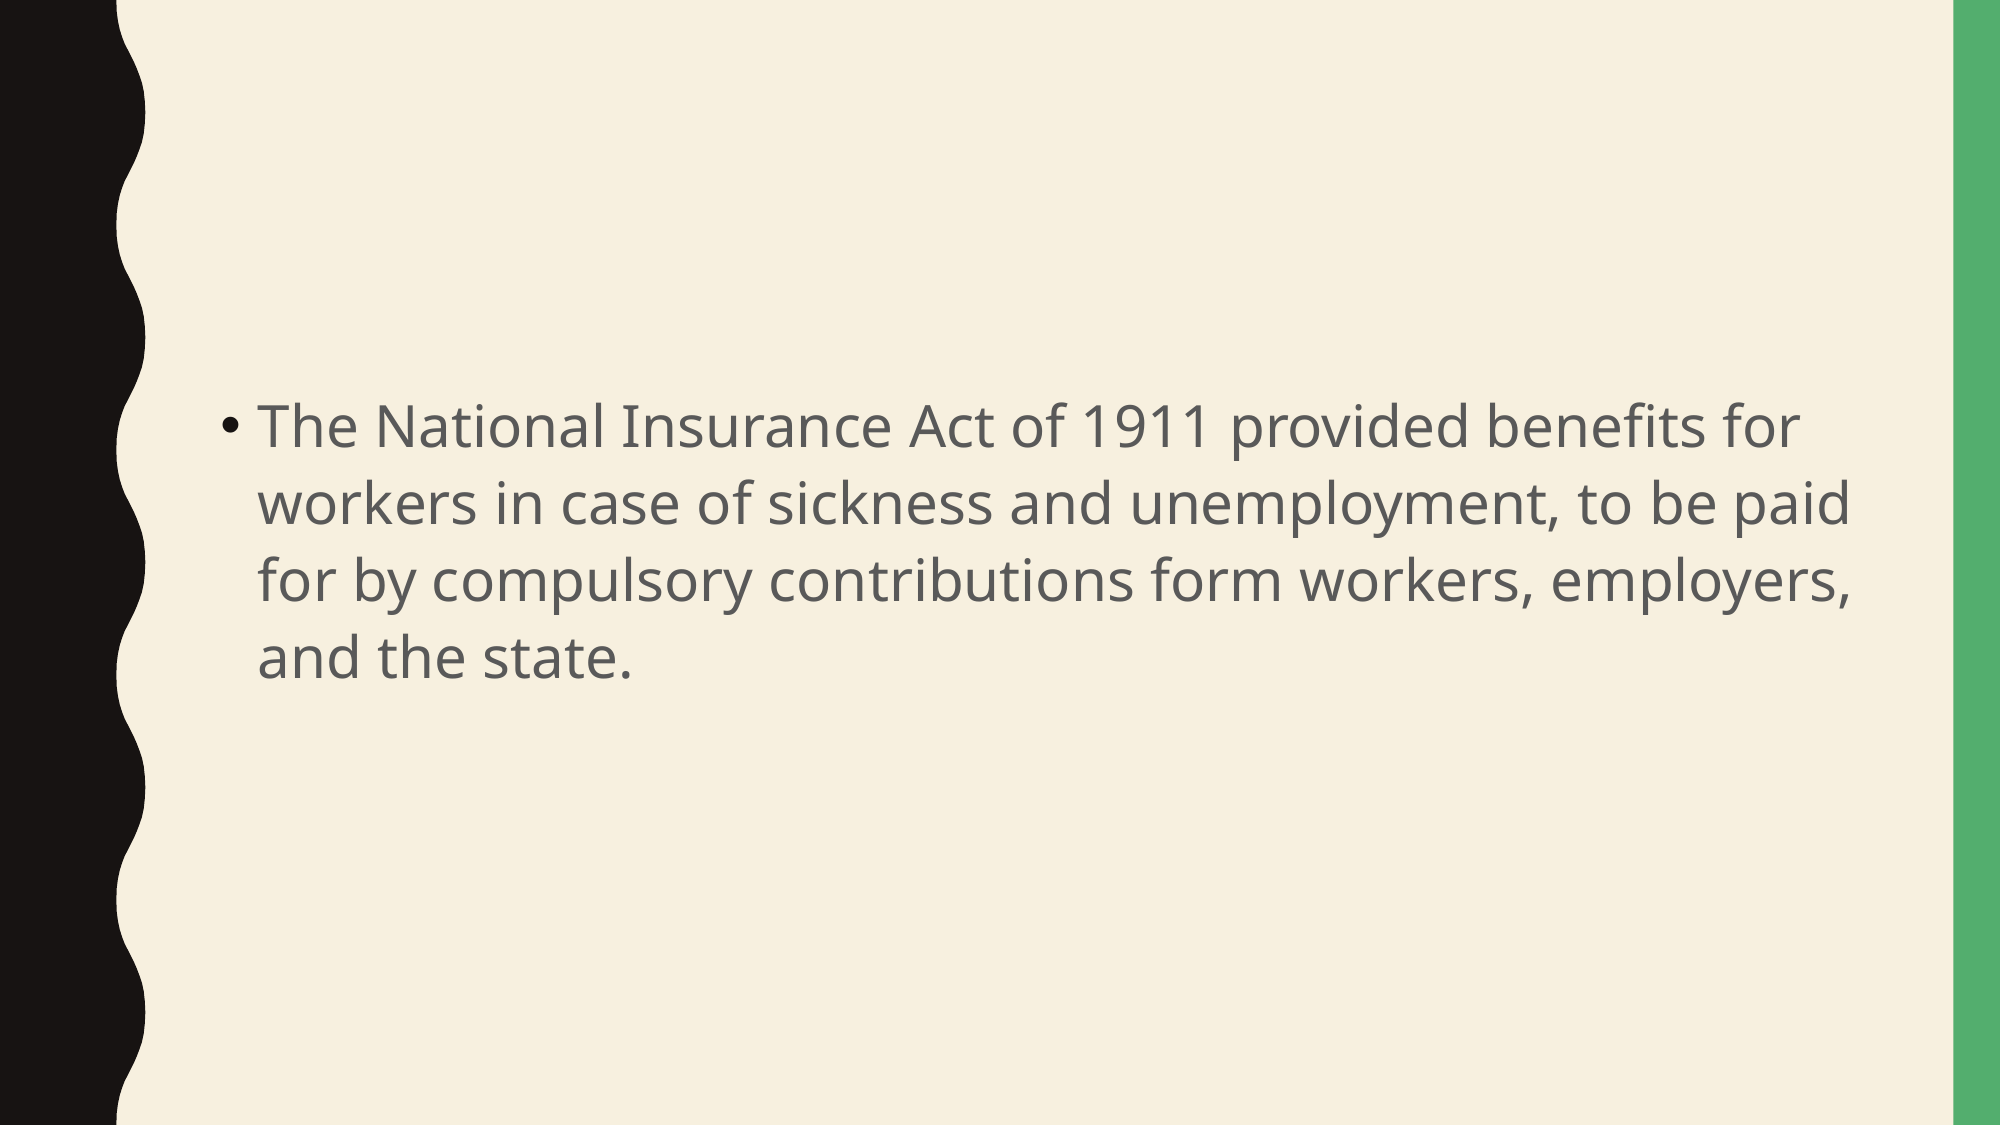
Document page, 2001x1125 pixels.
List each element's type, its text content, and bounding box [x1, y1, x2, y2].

list The National Insurance Act of 1911 provided benefits for workers in case of sickness and unemployment, to be paid for by compulsory contributions form workers, employers, and the state. [205, 375, 1875, 965]
